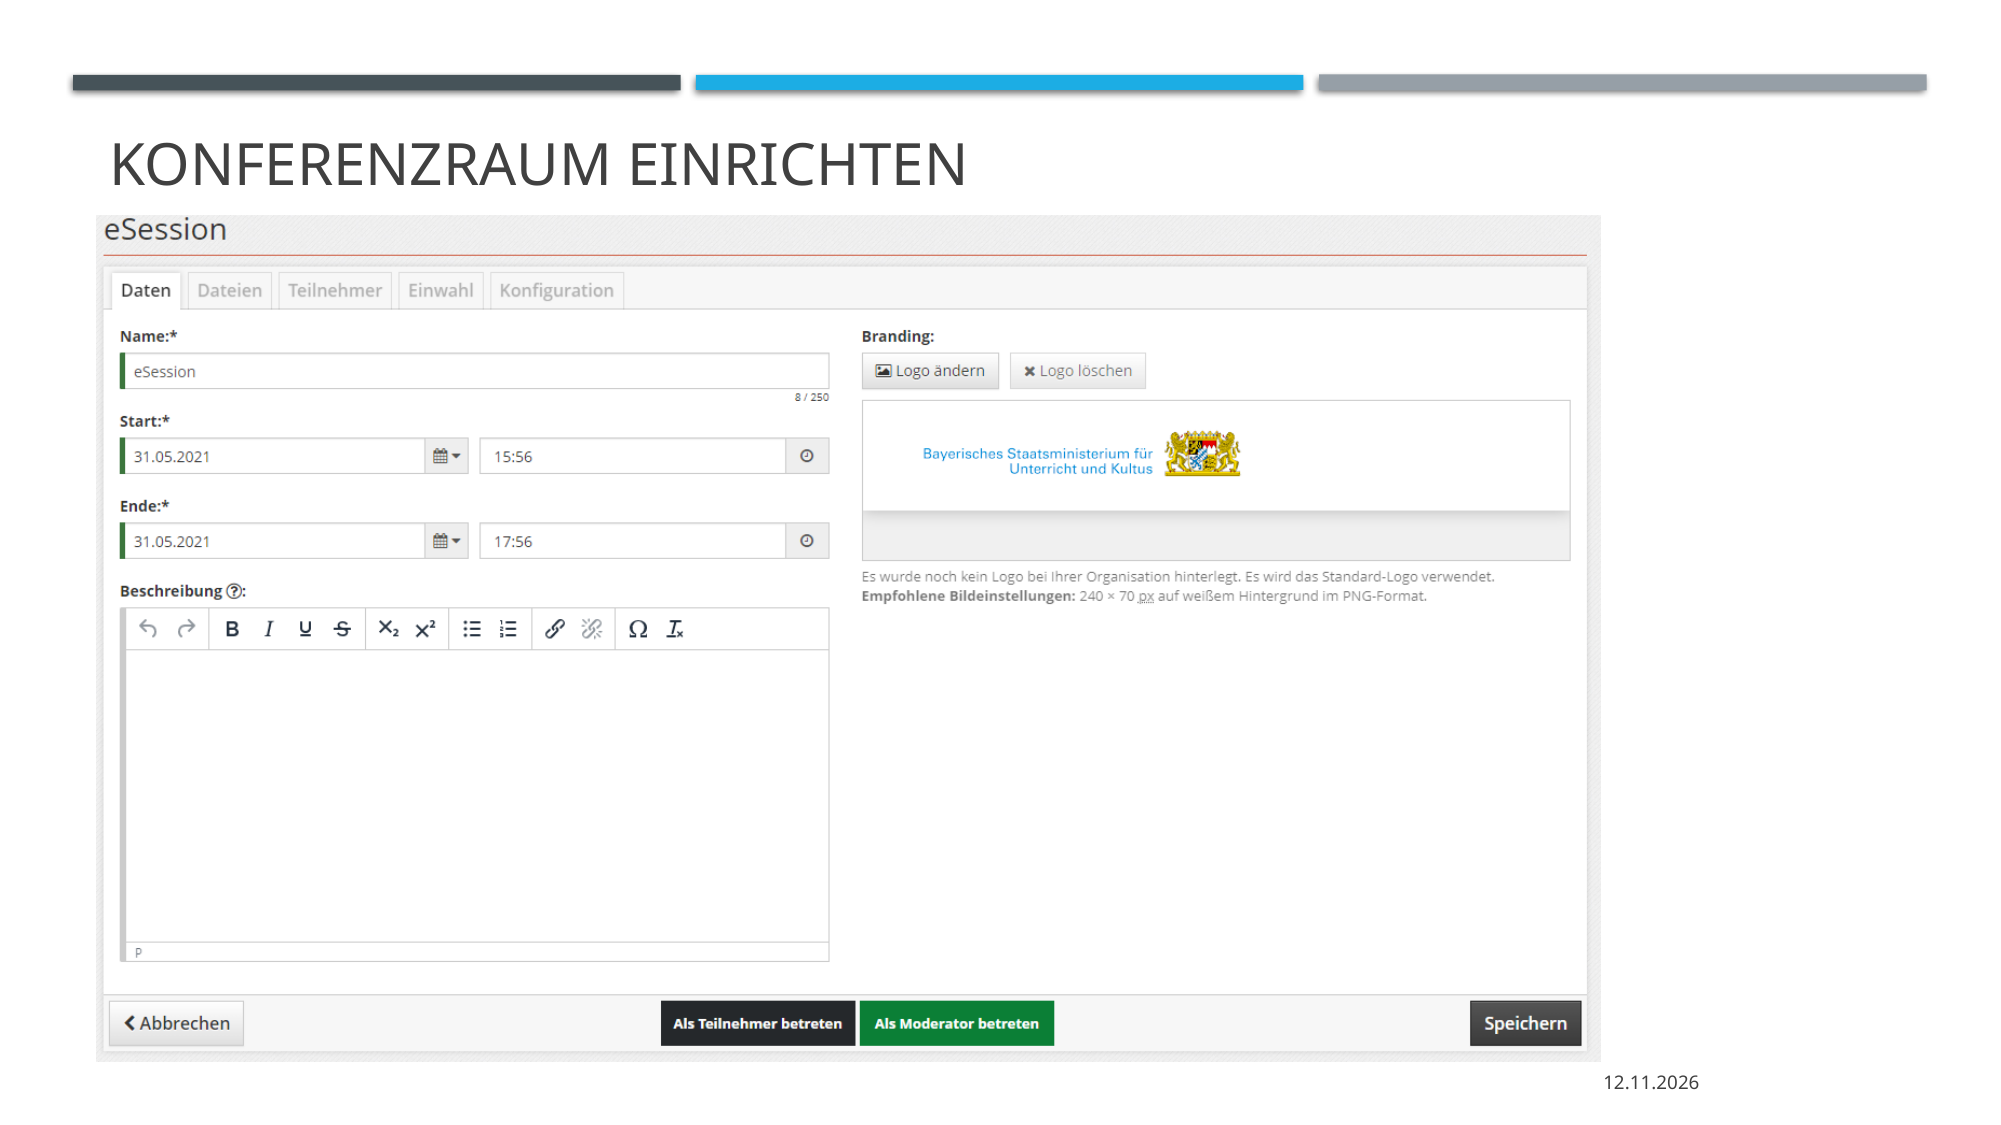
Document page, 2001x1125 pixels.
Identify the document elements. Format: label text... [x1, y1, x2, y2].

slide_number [1247, 1053, 1715, 1114]
title Konferenzraum einrichten [94, 119, 1904, 282]
picture [95, 214, 1602, 1063]
